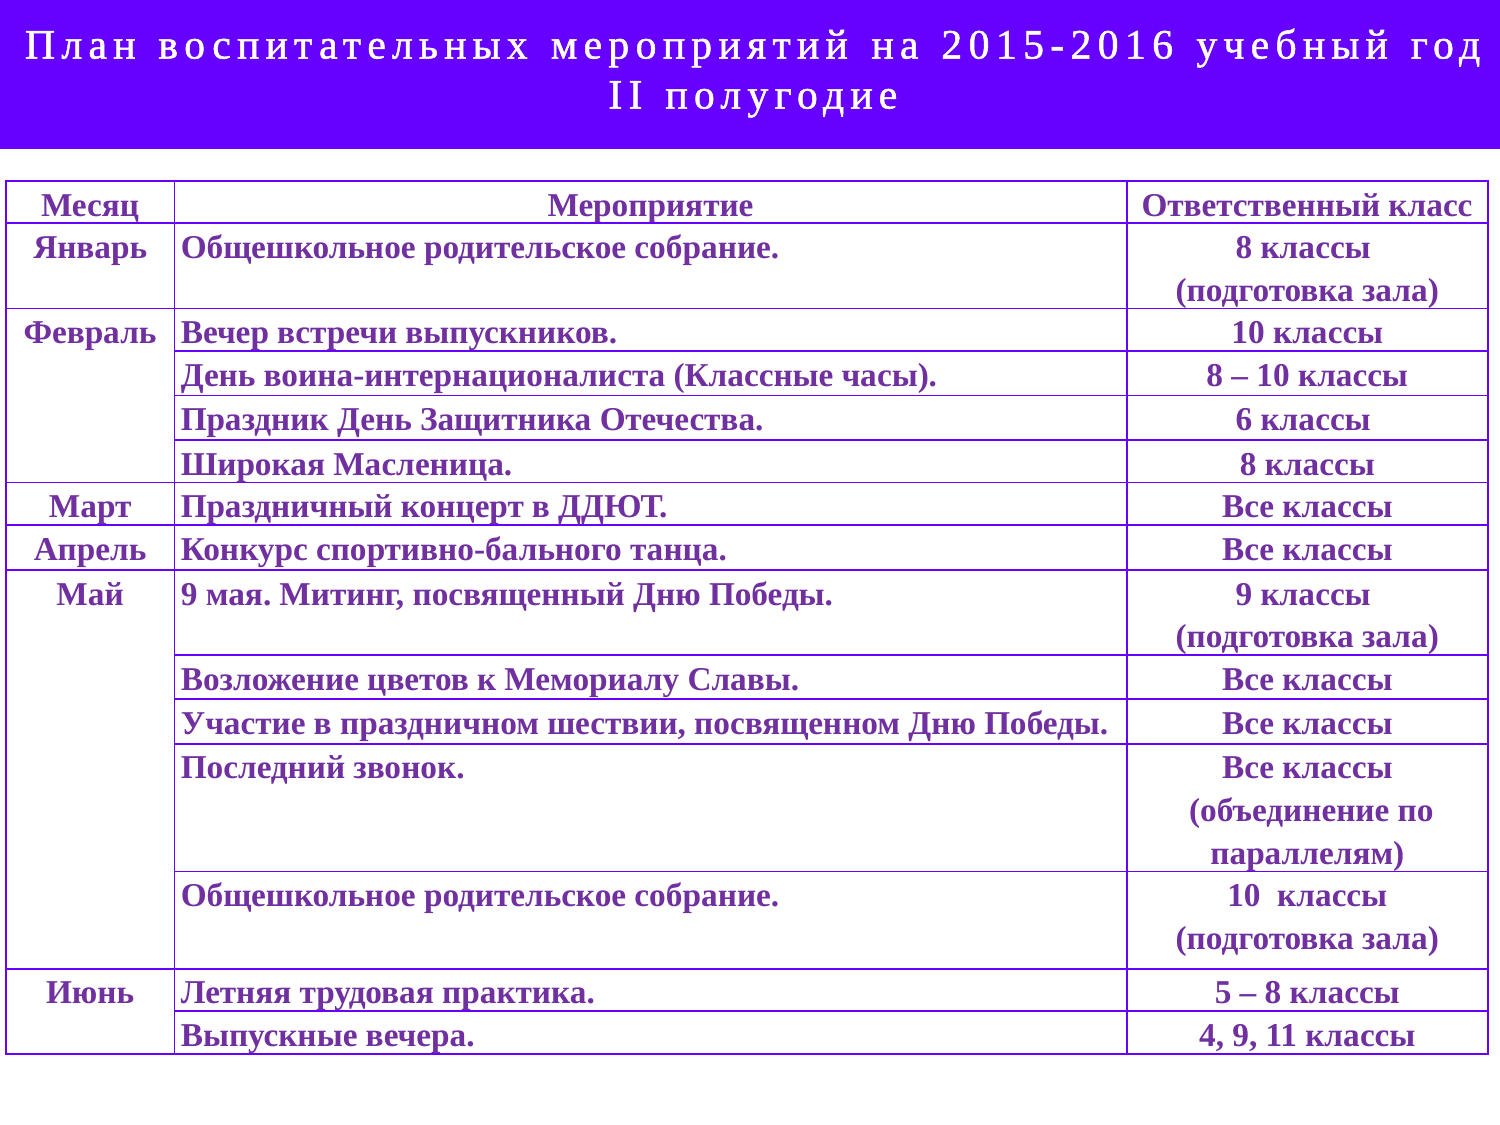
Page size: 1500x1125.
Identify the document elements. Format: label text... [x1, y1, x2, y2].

text_box [0, 0, 1500, 151]
text_box План воспитательных мероприятий на 2015-2016 учебный год II полугодие [5, 9, 1500, 125]
table_cell Участие в праздничном шествии, посвященном Дню Победы. [175, 700, 1126, 743]
table_cell Широкая Масленица. [175, 441, 1126, 482]
table_cell 6 классы [1128, 396, 1487, 439]
table_cell Праздник День Защитника Отечества. [175, 396, 1126, 439]
table_cell Все классы [1128, 656, 1487, 698]
table_cell Все классы (объединение по параллелям) [1128, 745, 1487, 871]
table_cell 4, 9, 11 классы [1128, 1012, 1487, 1053]
table_cell Последний звонок. [175, 745, 1126, 871]
table_cell 8 – 10 классы [1128, 352, 1487, 395]
table_header Мероприятие [175, 182, 1126, 222]
table_cell 10 классы (подготовка зала) [1128, 872, 1487, 968]
table_cell 9 мая. Митинг, посвященный Дню Победы. [175, 571, 1126, 654]
table_cell Конкурс спортивно-бального танца. [175, 526, 1126, 569]
table_cell 10 классы [1128, 309, 1487, 350]
table_cell Все классы [1128, 526, 1487, 569]
table_cell 9 классы (подготовка зала) [1128, 571, 1487, 654]
table_cell Летняя трудовая практика. [175, 970, 1126, 1010]
table_cell 8 классы [1128, 441, 1487, 482]
table_cell Вечер встречи выпускников. [175, 309, 1126, 350]
table_cell Возложение цветов к Мемориалу Славы. [175, 656, 1126, 698]
table_cell Июнь [7, 970, 174, 1053]
table_cell Февраль [7, 309, 174, 482]
table_cell 8 классы (подготовка зала) [1128, 224, 1487, 308]
table_header Ответственный класс [1128, 182, 1487, 222]
table_cell Апрель [7, 526, 174, 569]
table_cell 5 – 8 классы [1128, 970, 1487, 1010]
table_cell Январь [7, 224, 174, 308]
table_cell Май [7, 571, 174, 968]
table_cell Общешкольное родительское собрание. [175, 872, 1126, 968]
table_cell Общешкольное родительское собрание. [175, 224, 1126, 308]
table_header Месяц [7, 182, 174, 222]
table_cell Все классы [1128, 483, 1487, 524]
table_cell День воина-интернационалиста (Классные часы). [175, 352, 1126, 395]
table_cell Март [7, 483, 174, 524]
table_cell Праздничный концерт в ДДЮТ. [175, 483, 1126, 524]
table_cell Все классы [1128, 700, 1487, 743]
table_cell Выпускные вечера. [175, 1012, 1126, 1053]
